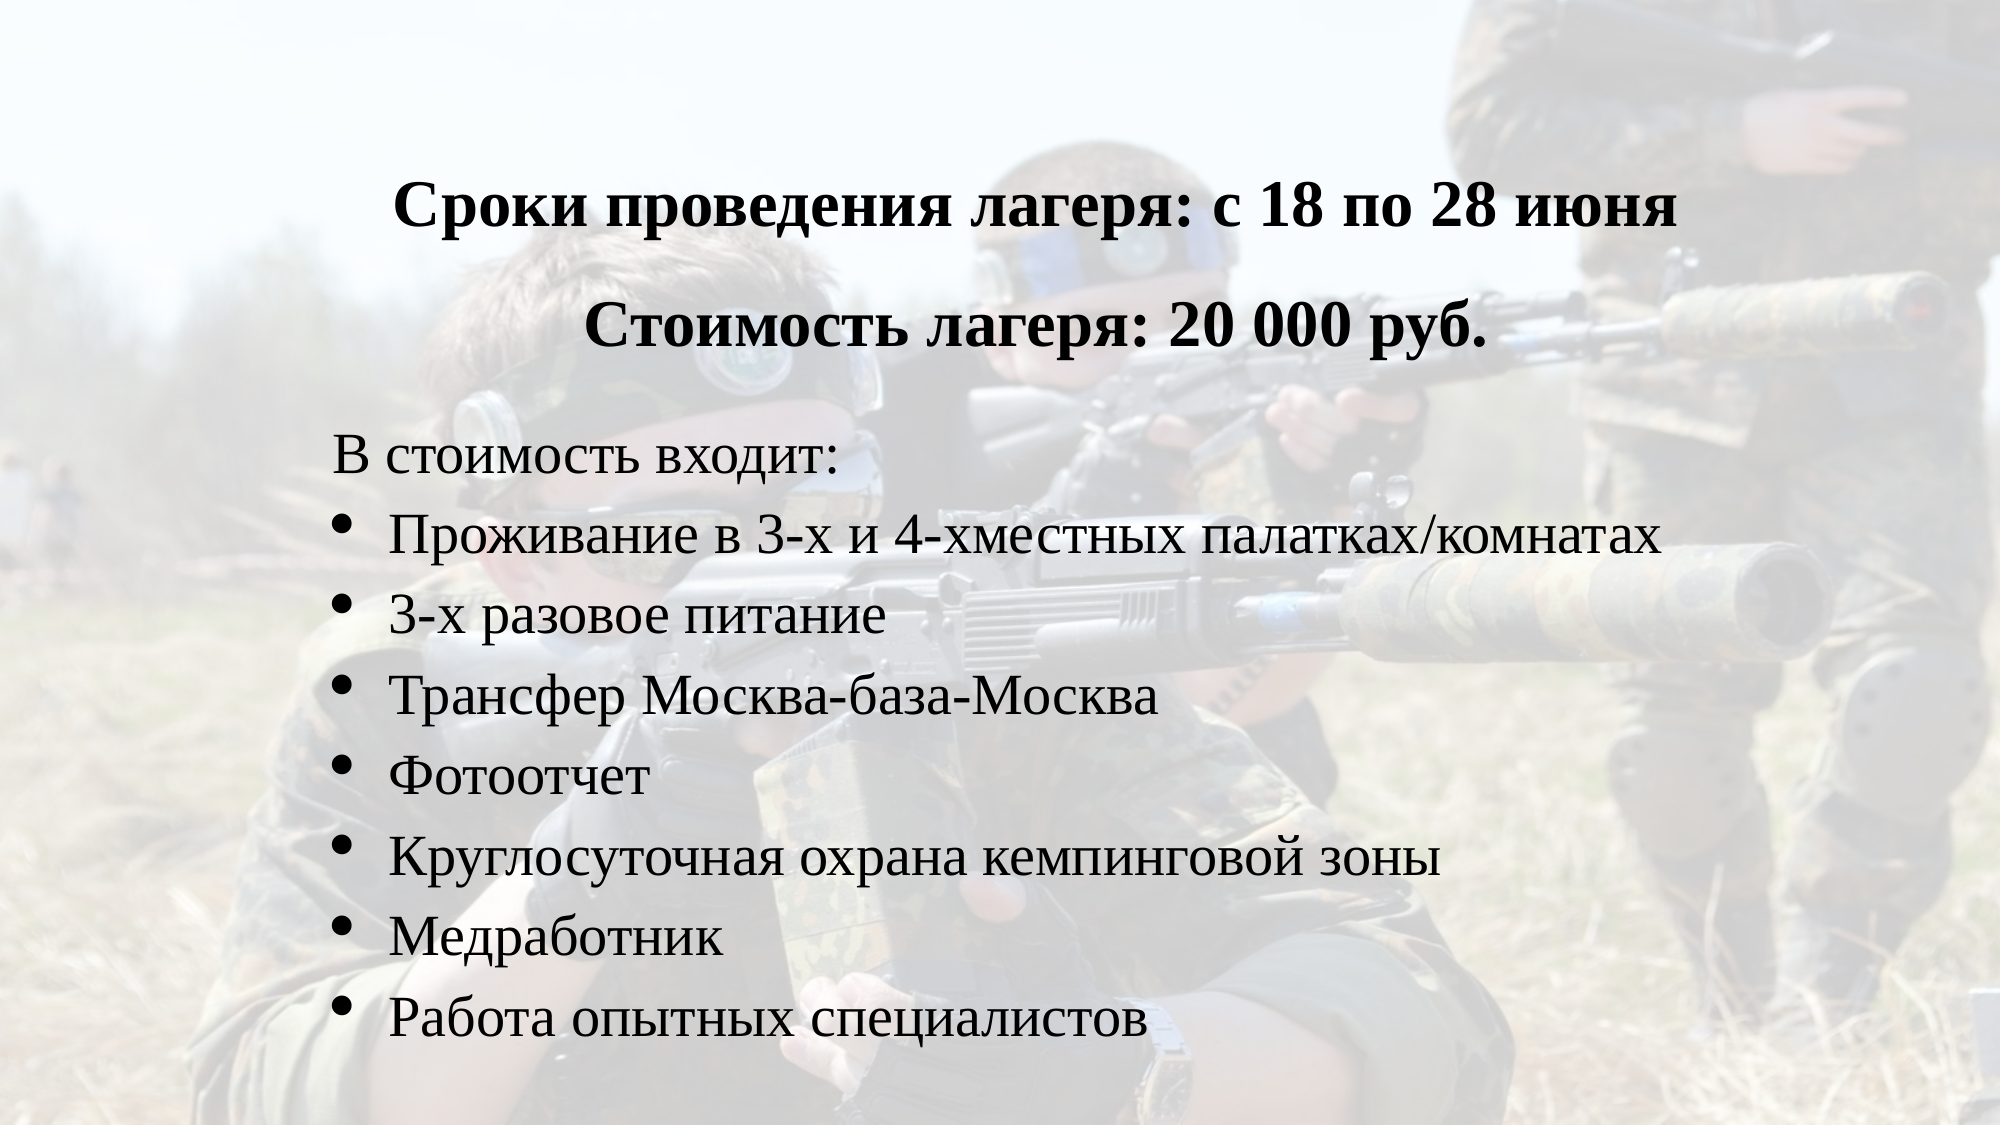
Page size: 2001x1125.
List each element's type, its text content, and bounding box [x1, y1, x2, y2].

text_box В стоимость входит: Проживание в 3-х и 4-хместных палатках/комнатах 3-х разовое питание Трансфер Москва-база-Москва Фотоотчет Круглосуточная охрана кемпинговой зоны Медработник Работа опытных специалистов [317, 396, 1707, 1056]
text_box Сроки проведения лагеря: с 18 по 28 июня Стоимость лагеря: 20 000 руб. [284, 112, 1788, 367]
